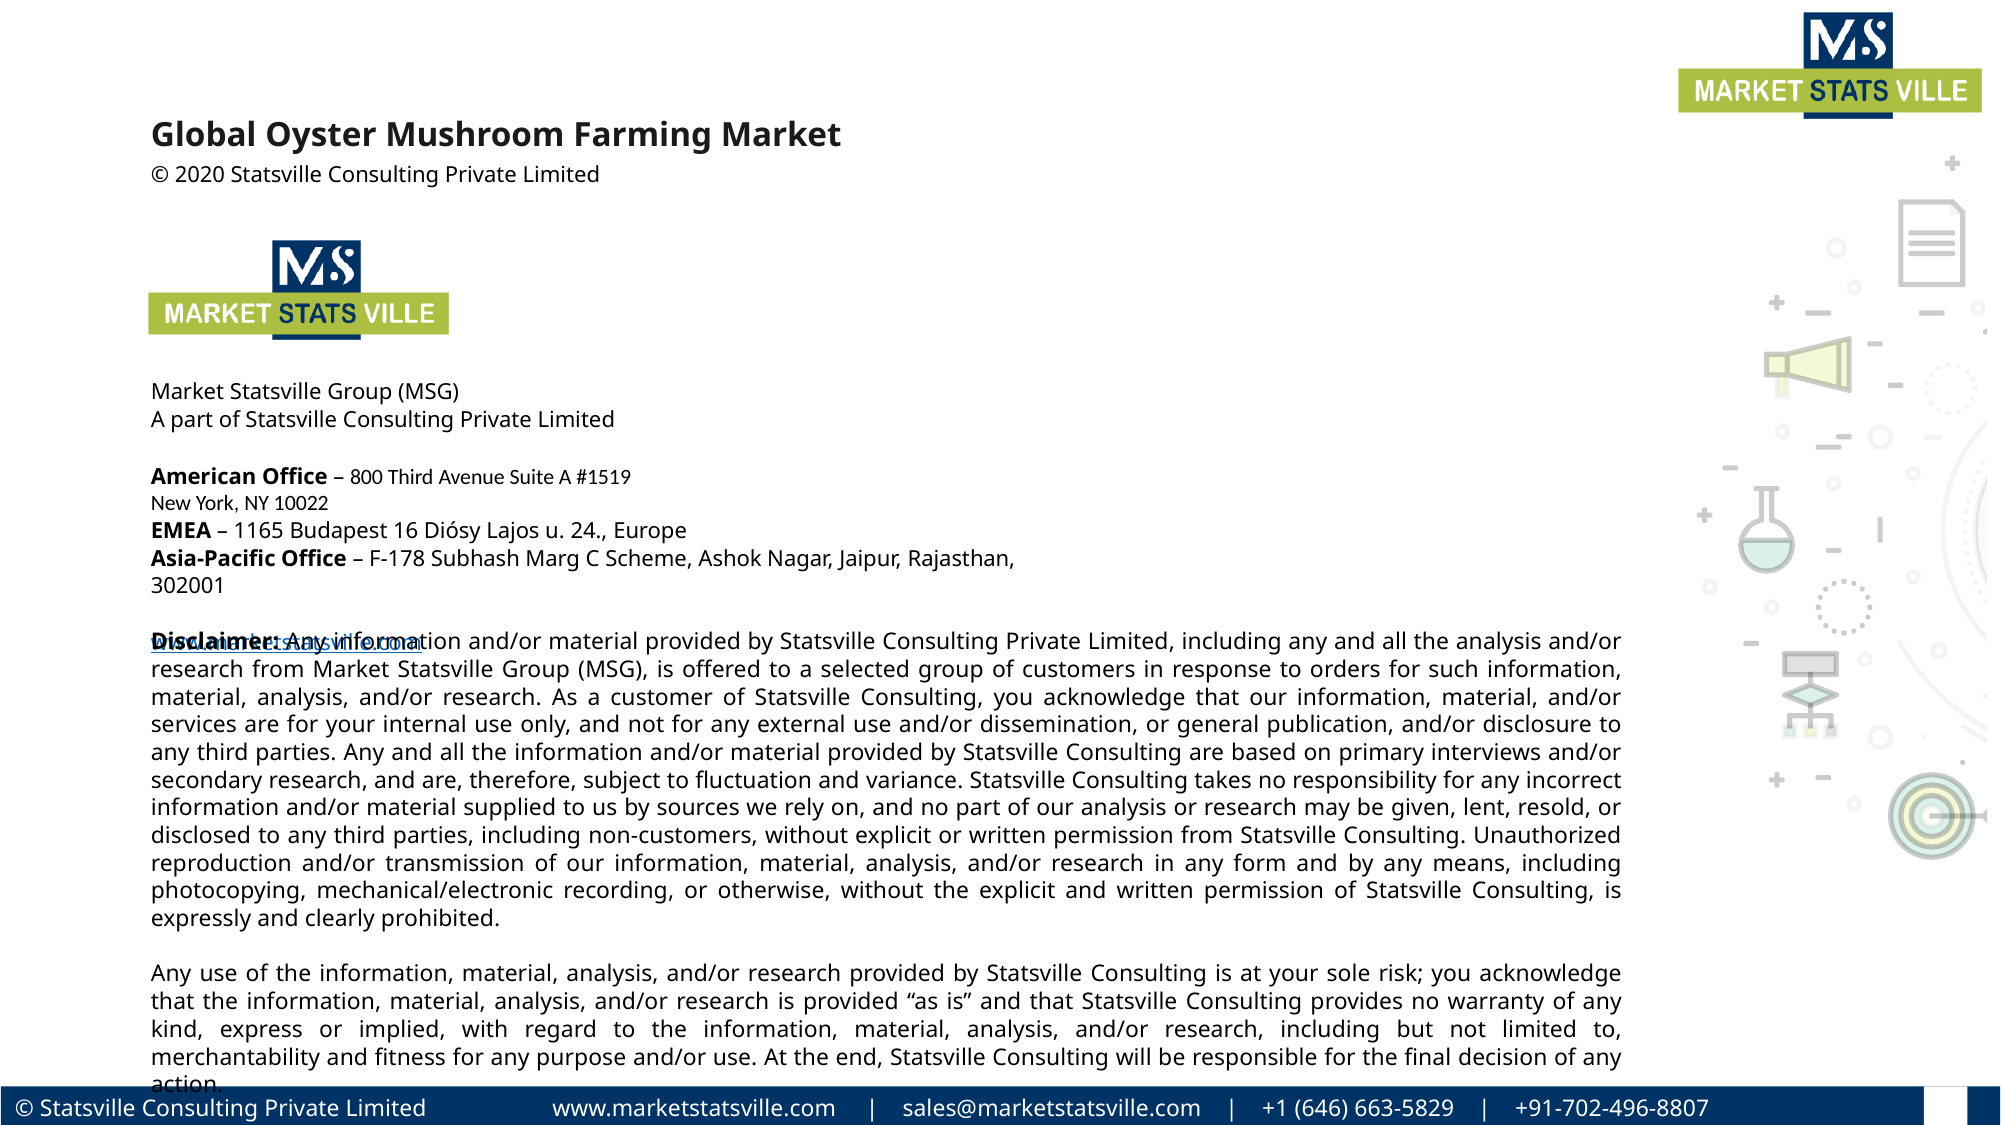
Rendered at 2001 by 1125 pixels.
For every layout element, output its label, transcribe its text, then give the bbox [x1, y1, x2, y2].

text_box Disclaimer: Any information and/or material provided by Statsville Consulting Private Limited, including any and all the analysis and/or research from Market Statsville Group (MSG), is offered to a selected group of customers in response to orders for such information, material, analysis, and/or research. As a customer of Statsville Consulting, you acknowledge that our information, material, and/or services are for your internal use only, and not for any external use and/or dissemination, or general publication, and/or disclosure to any third parties. Any and all the information and/or material provided by Statsville Consulting are based on primary interviews and/or secondary research, and are, therefore, subject to fluctuation and variance. Statsville Consulting takes no responsibility for any incorrect information and/or material supplied to us by sources we rely on, and no part of our analysis or research may be given, lent, resold, or disclosed to any third parties, including non-customers, without explicit or written permission from Statsville Consulting. Unauthorized reproduction and/or transmission of our information, material, analysis, and/or research in any form and by any means, including photocopying, mechanical/electronic recording, or otherwise, without the explicit and written permission of Statsville Consulting, is expressly and clearly prohibited. Any use of the information, material, analysis, and/or research provided by Statsville Consulting is at your sole risk; you acknowledge that the information, material, analysis, and/or research is provided “as is” and that Statsville Consulting provides no warranty of any kind, express or implied, with regard to the information, material, analysis, and/or research, including but not limited to, merchantability and fitness for any purpose and/or use. At the end, Statsville Consulting will be responsible for the final decision of any action. [148, 624, 1651, 1098]
picture [148, 240, 449, 340]
text_box Market Statsville Group (MSG) A part of Statsville Consulting Private Limited American Office – 800 Third Avenue Suite A #1519 New York, NY 10022 EMEA – 1165 Budapest 16 Diósy Lajos u. 24., Europe Asia-Pacific Office – F-178 Subhash Marg C Scheme, Ashok Nagar, Jaipur, Rajasthan, 302001 www.marketstatsville.com [148, 375, 1023, 624]
picture [1678, 12, 1982, 119]
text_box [1696, 155, 1988, 860]
text_box Global Oyster Mushroom Farming Market © 2020 Statsville Consulting Private Limited [148, 105, 1057, 188]
